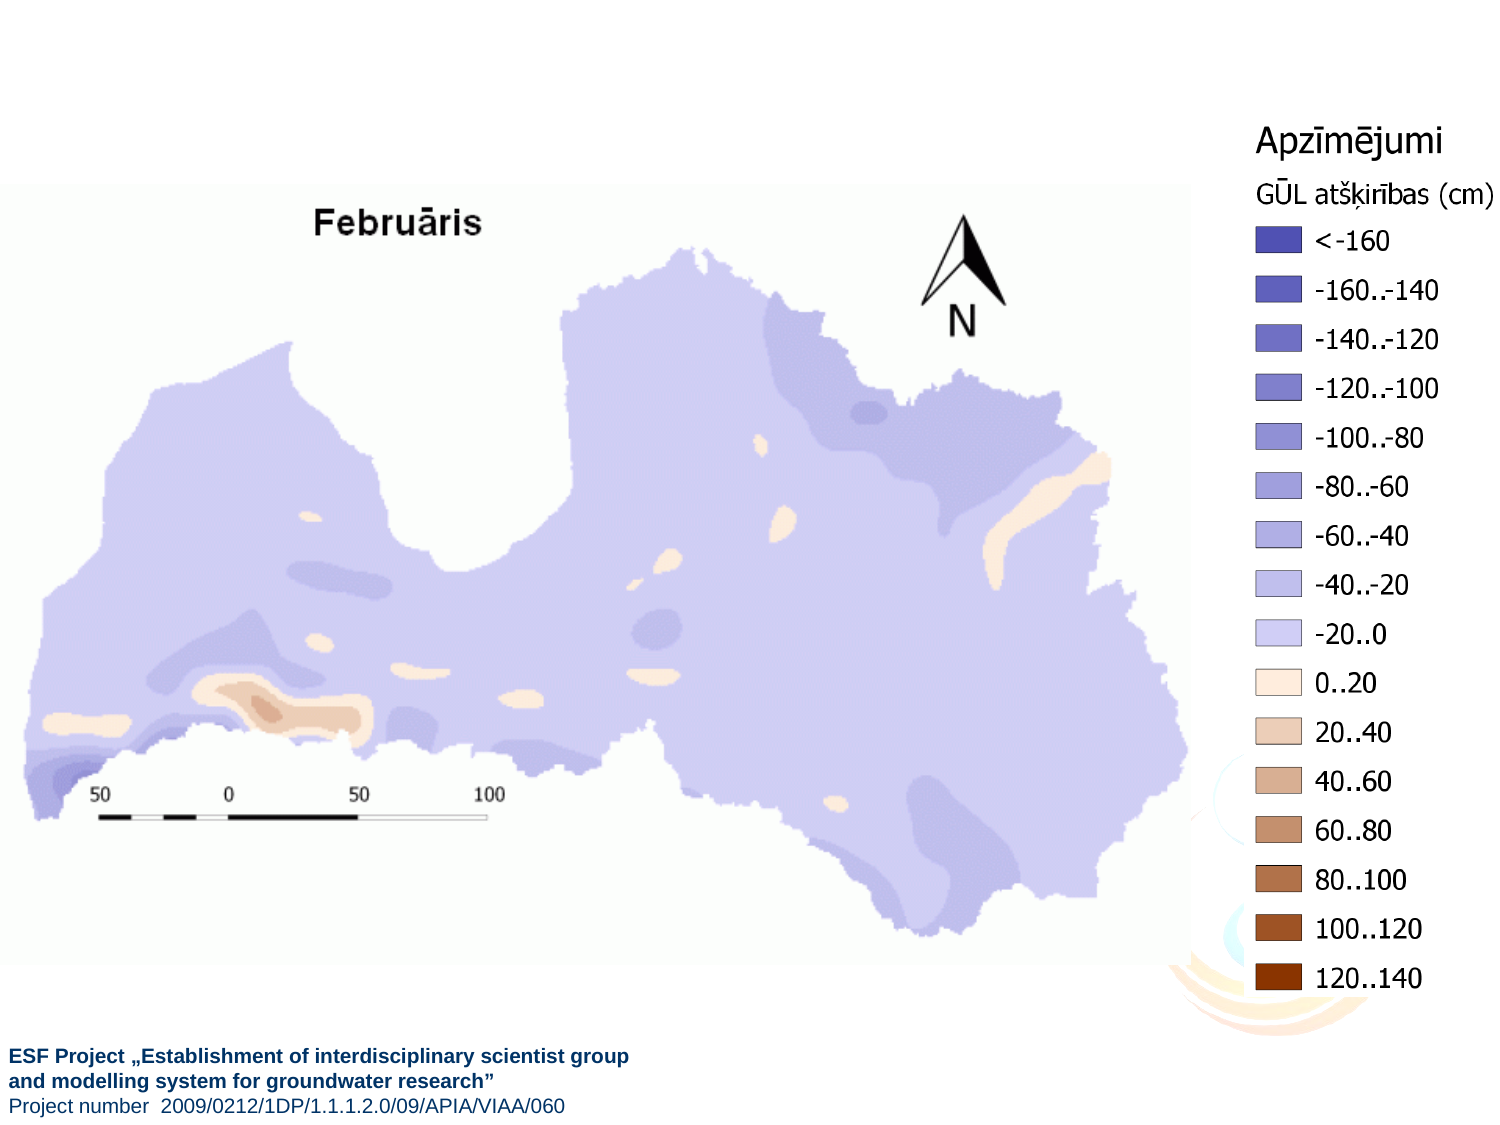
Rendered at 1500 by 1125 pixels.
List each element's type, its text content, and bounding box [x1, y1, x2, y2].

picture [0, 113, 1500, 1047]
text_box ESF Project „Establishment of interdisciplinary scientist group and modelling system for groundwater research” Project number 2009/0212/1DP/1.1.1.2.0/09/APIA/VIAA/060 [0, 1034, 1294, 1125]
